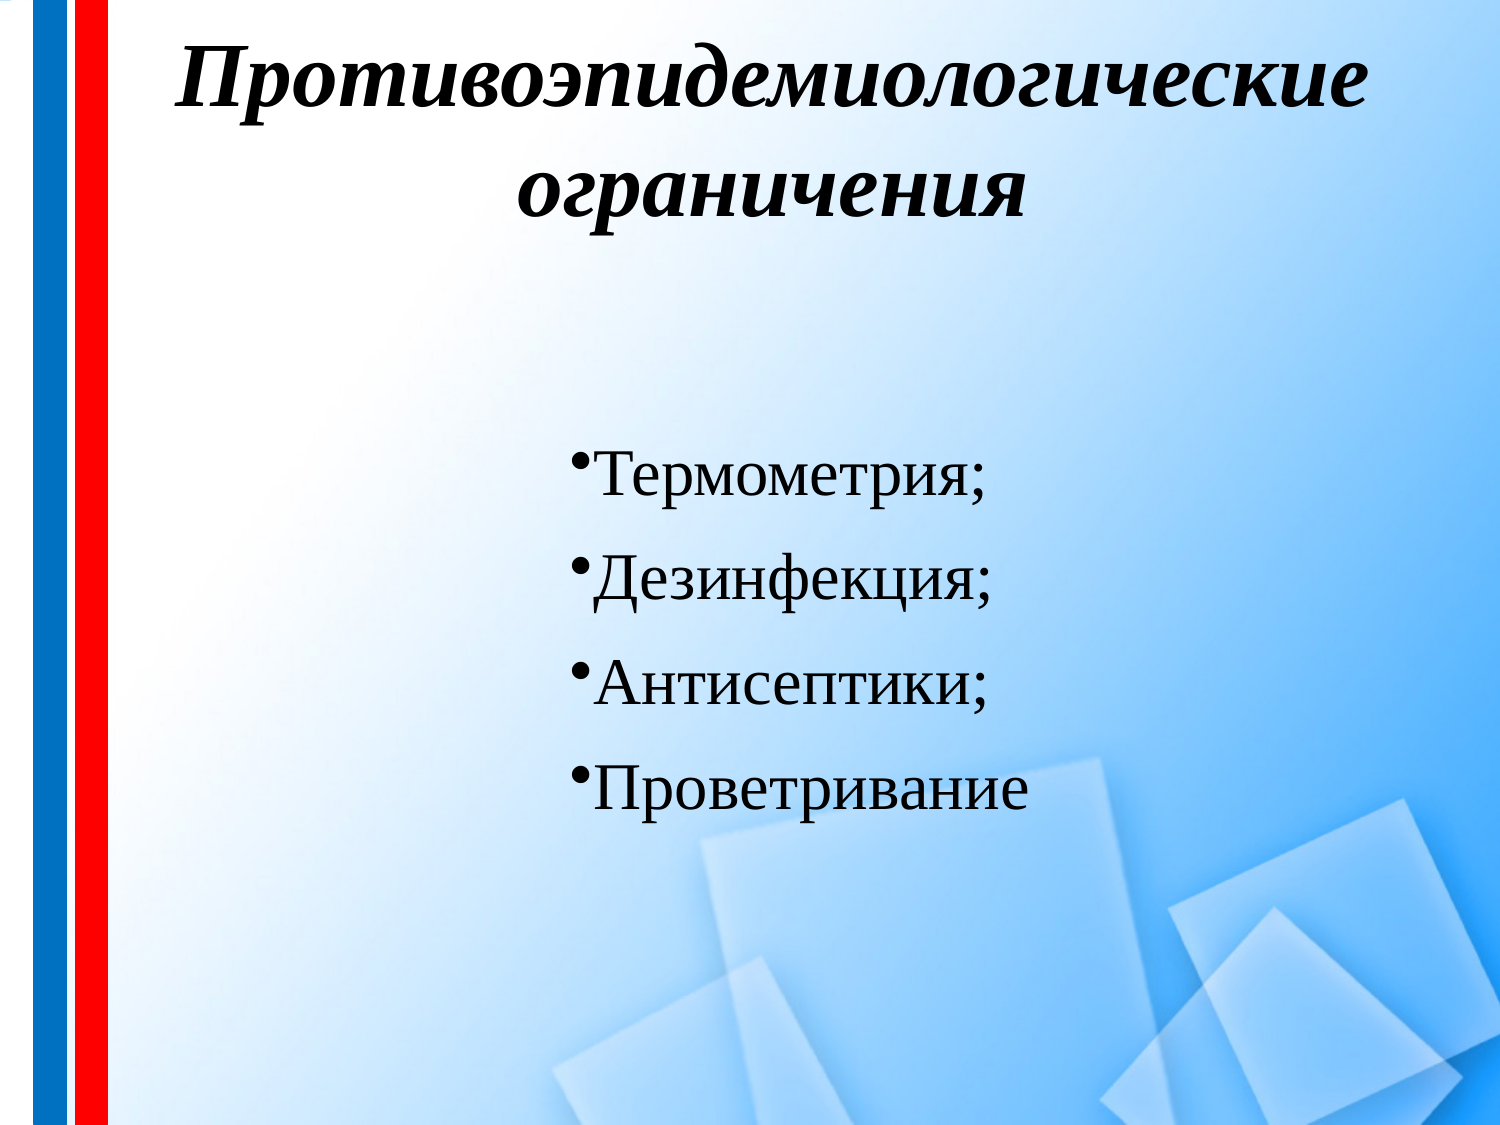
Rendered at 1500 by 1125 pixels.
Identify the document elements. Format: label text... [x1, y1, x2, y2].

title Противоэпидемиологические ограничения [135, 30, 1411, 219]
picture [108, 0, 1500, 1125]
list Термометрия; Дезинфекция; Антисептики; Проветривание [454, 420, 1282, 917]
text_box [0, 0, 107, 1125]
